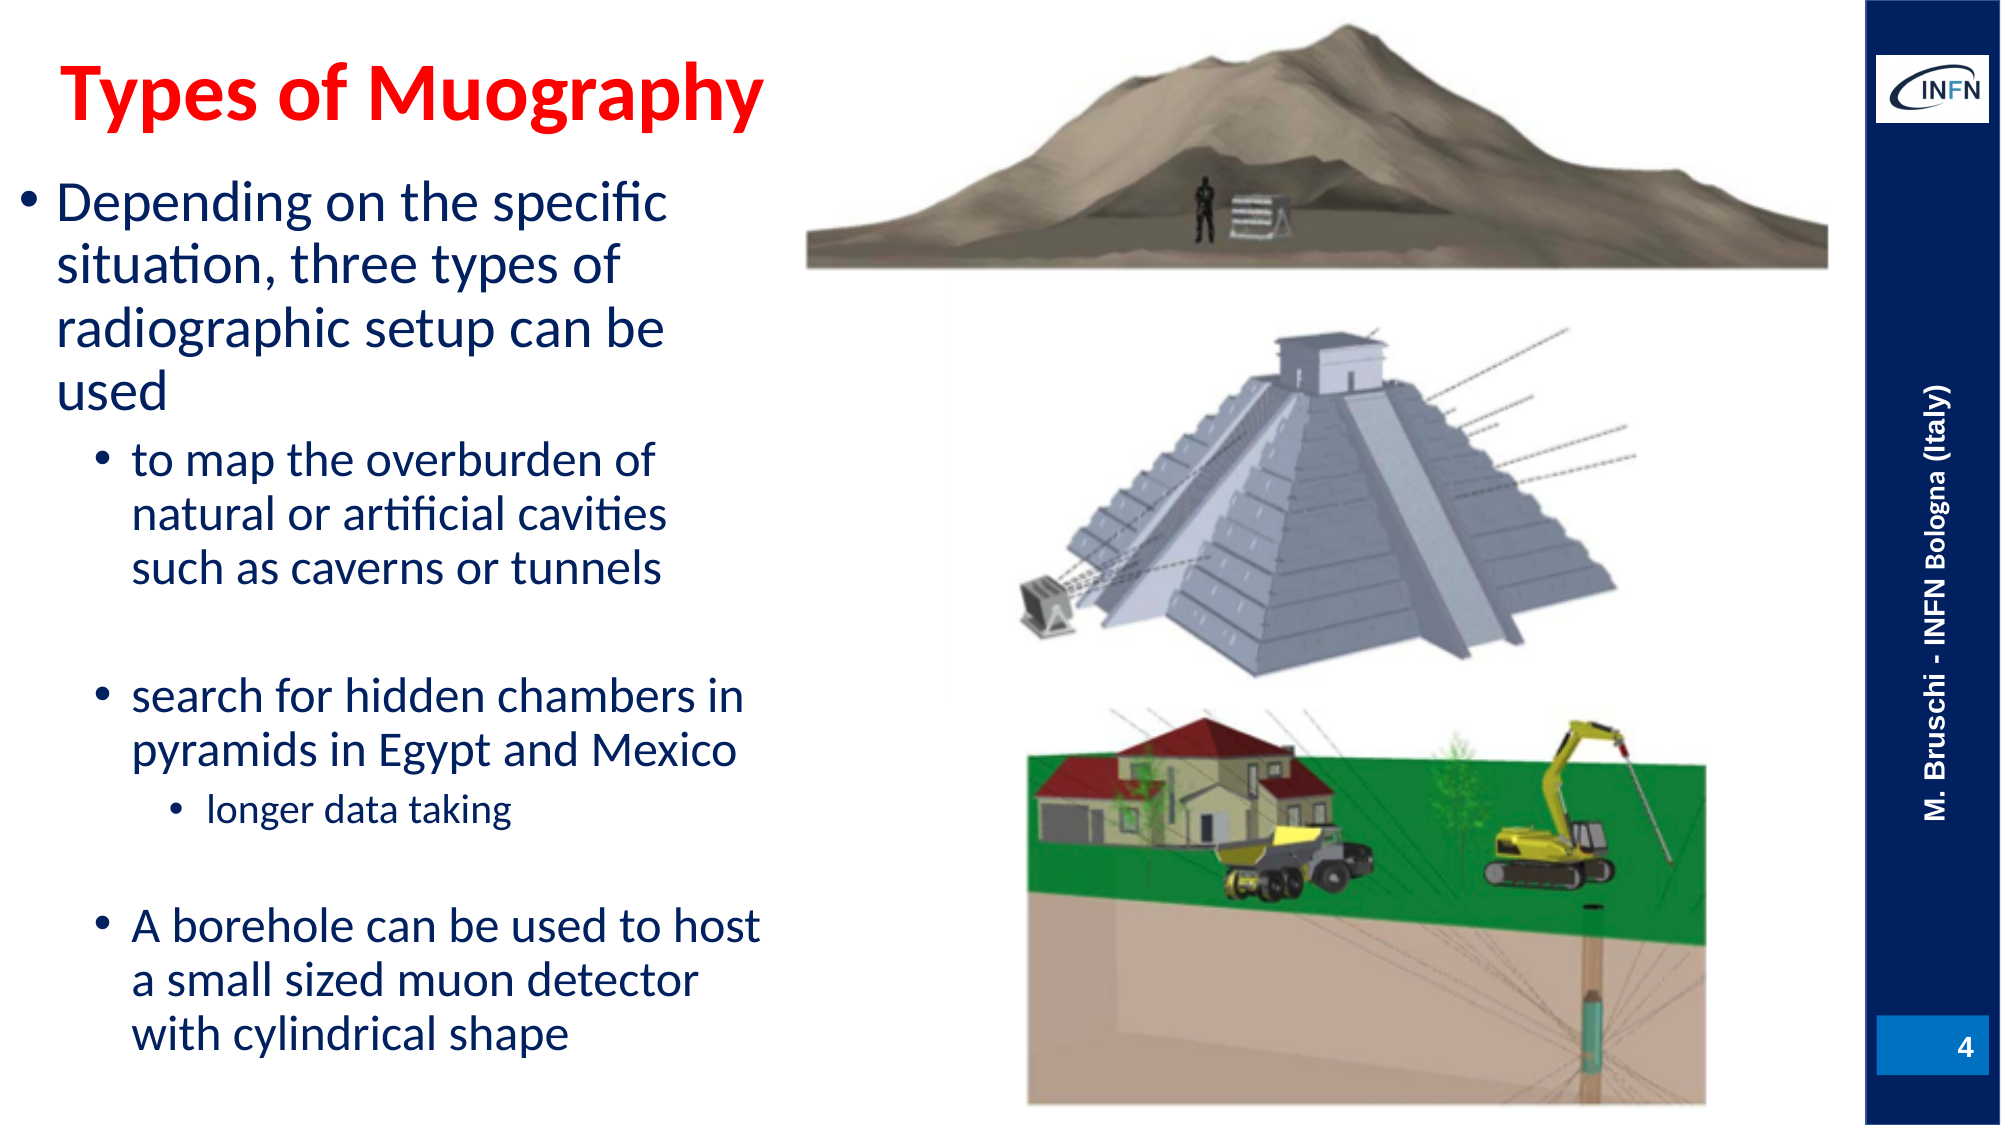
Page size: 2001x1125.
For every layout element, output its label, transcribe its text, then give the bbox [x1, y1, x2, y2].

list Depending on the specific situation, three types of radiographic setup can be used to map the overburden of natural or artificial cavities such as caverns or tunnels search for hidden chambers in pyramids in Egypt and Mexico longer data taking A borehole can be used to host a small sized muon detector with cylindrical shape [4, 163, 777, 1125]
title Types of Muography [45, 13, 794, 173]
footer M. Bruschi - INFN Bologna (Italy) [1902, 319, 1963, 887]
picture [794, 13, 1837, 1125]
picture [1876, 55, 1989, 123]
slide_number 4 [1876, 1015, 1989, 1076]
